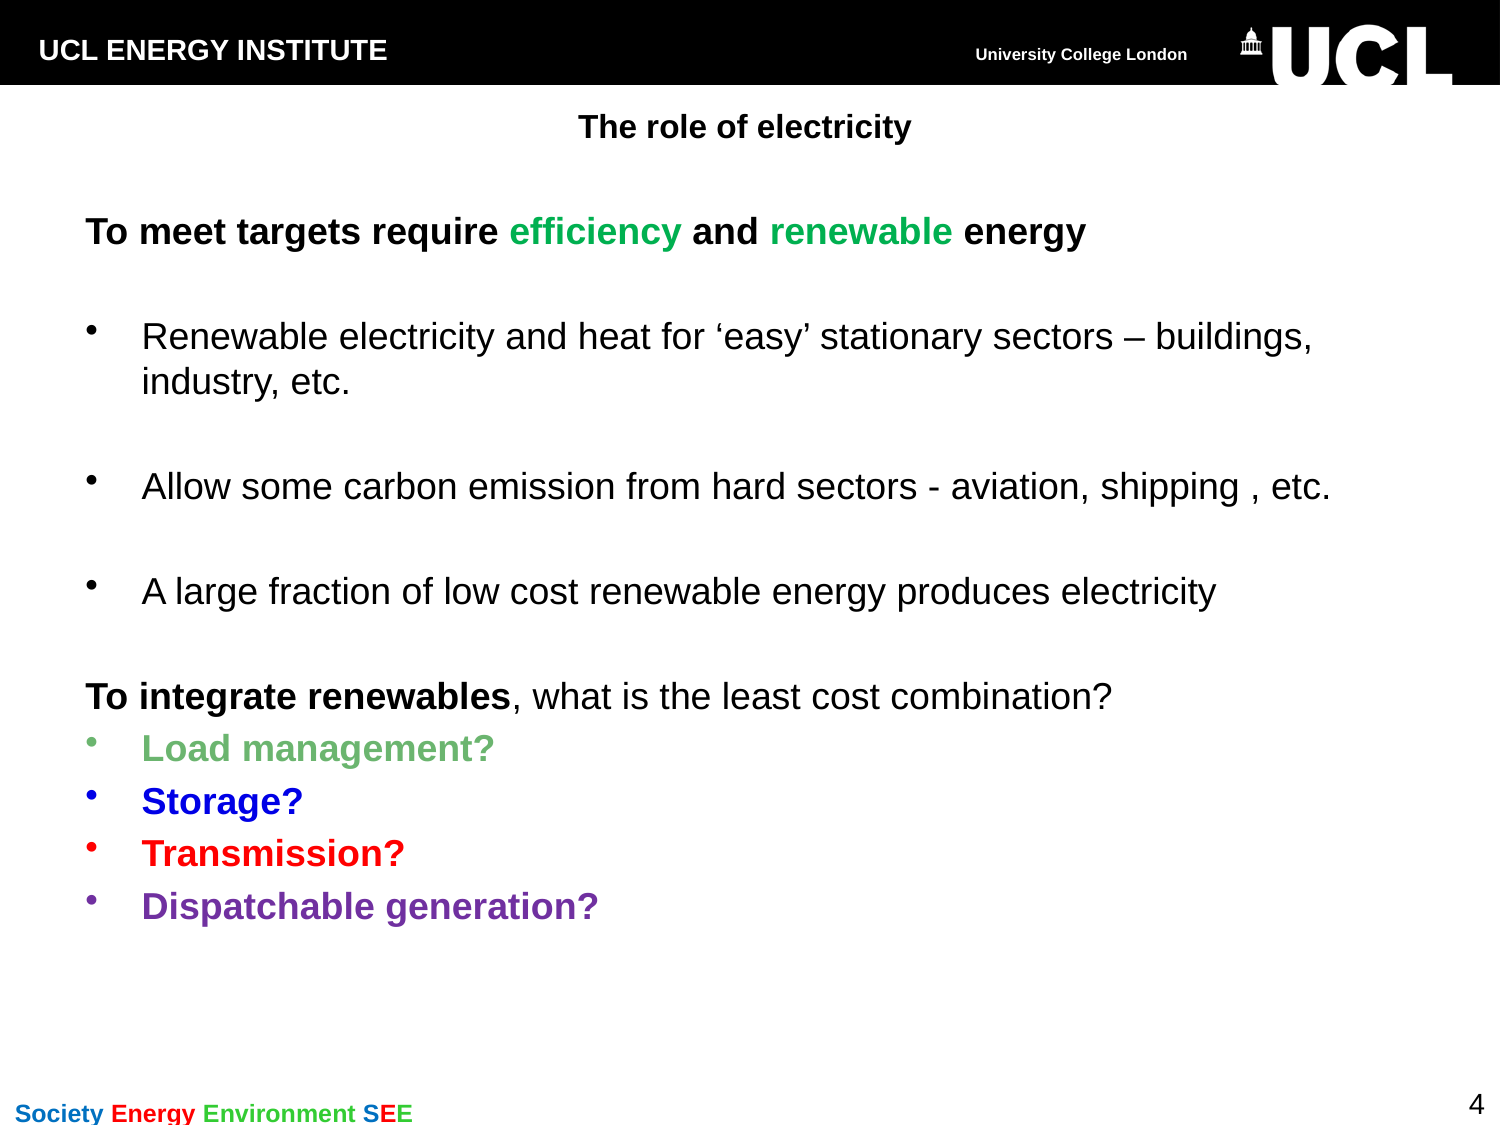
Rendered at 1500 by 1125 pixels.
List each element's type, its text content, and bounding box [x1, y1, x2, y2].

title The role of electricity [70, 81, 1421, 168]
picture [0, 0, 1500, 85]
slide_number 4 [1149, 1077, 1500, 1125]
list To meet targets require efficiency and renewable energy Renewable electricity and heat for ‘easy’ stationary sectors – buildings, industry, etc. Allow some carbon emission from hard sectors - aviation, shipping , etc. A large fraction of low cost renewable energy produces electricity To integrate renewables, what is the least cost combination? Load management? Storage? Transmission? Dispatchable generation? [70, 198, 1421, 970]
